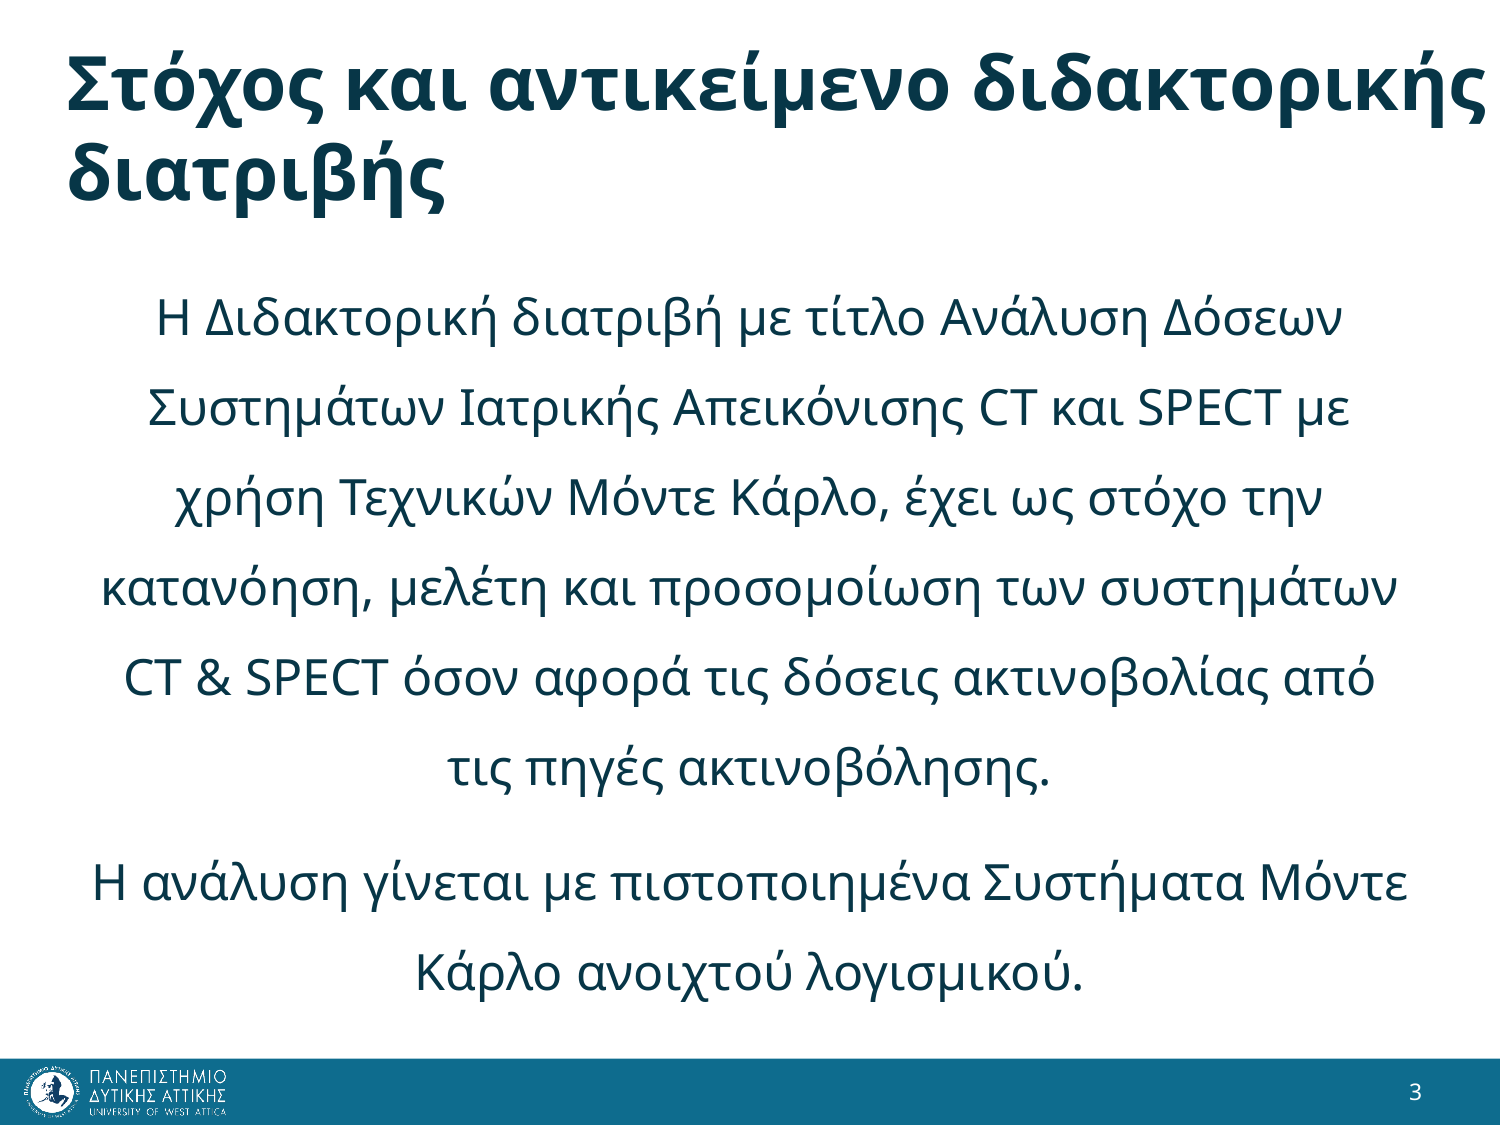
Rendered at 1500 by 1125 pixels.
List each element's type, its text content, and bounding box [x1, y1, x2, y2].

list Η Διδακτορική διατριβή με τίτλο Ανάλυση Δόσεων Συστημάτων Ιατρικής Απεικόνισης CT και SPECT με χρήση Τεχνικών Μόντε Κάρλο, έχει ως στόχο την κατανόηση, μελέτη και προσομοίωση των συστημάτων CT & SPECT όσον αφορά τις δόσεις ακτινοβολίας από τις πηγές ακτινοβόλησης. Η ανάλυση γίνεται με πιστοποιημένα Συστήματα Μόντε Κάρλο ανοιχτού λογισμικού. [89, 255, 1411, 993]
text_box [674, 488, 825, 639]
title Στόχος και αντικείμενο διδακτορικής διατριβής [66, 66, 1500, 185]
picture [24, 1066, 226, 1118]
